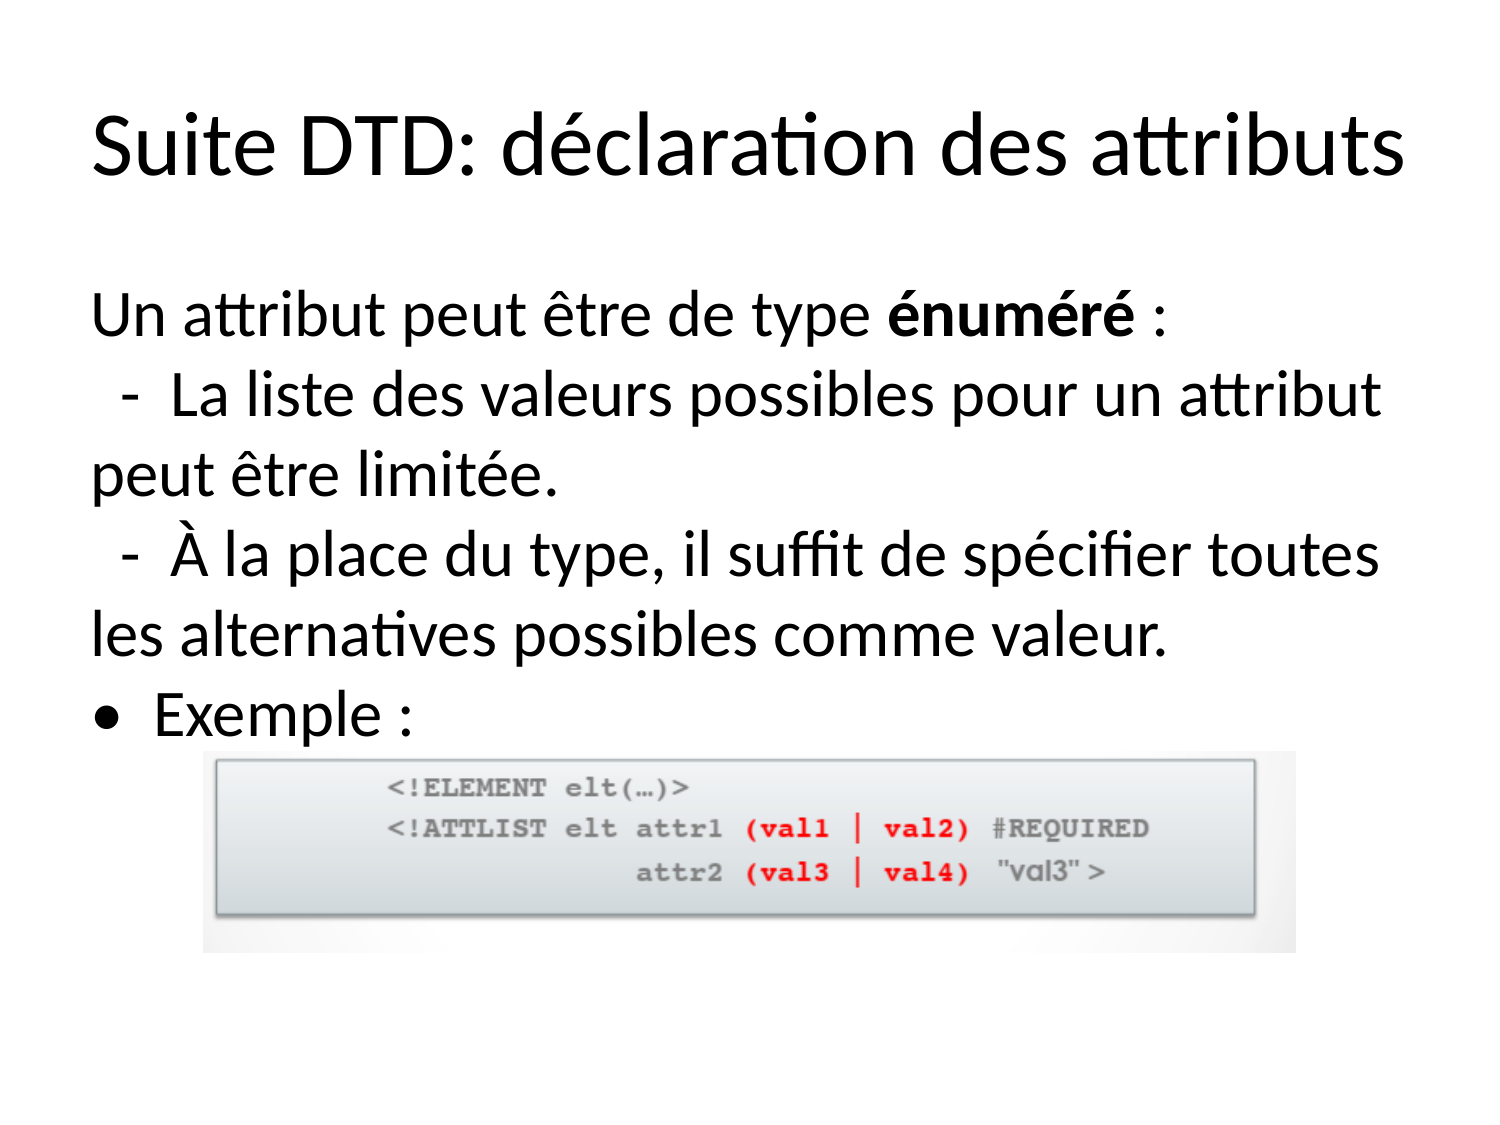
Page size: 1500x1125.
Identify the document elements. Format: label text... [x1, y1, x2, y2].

list Un attribut peut être de type énuméré : - La liste des valeurs possibles pour un attribut peut être limitée. - À la place du type, il suffit de spécifier toutes les alternatives possibles comme valeur. • Exemple : [75, 262, 1425, 1005]
picture [203, 751, 1296, 953]
title Suite DTD: déclaration des attributs [75, 45, 1425, 233]
